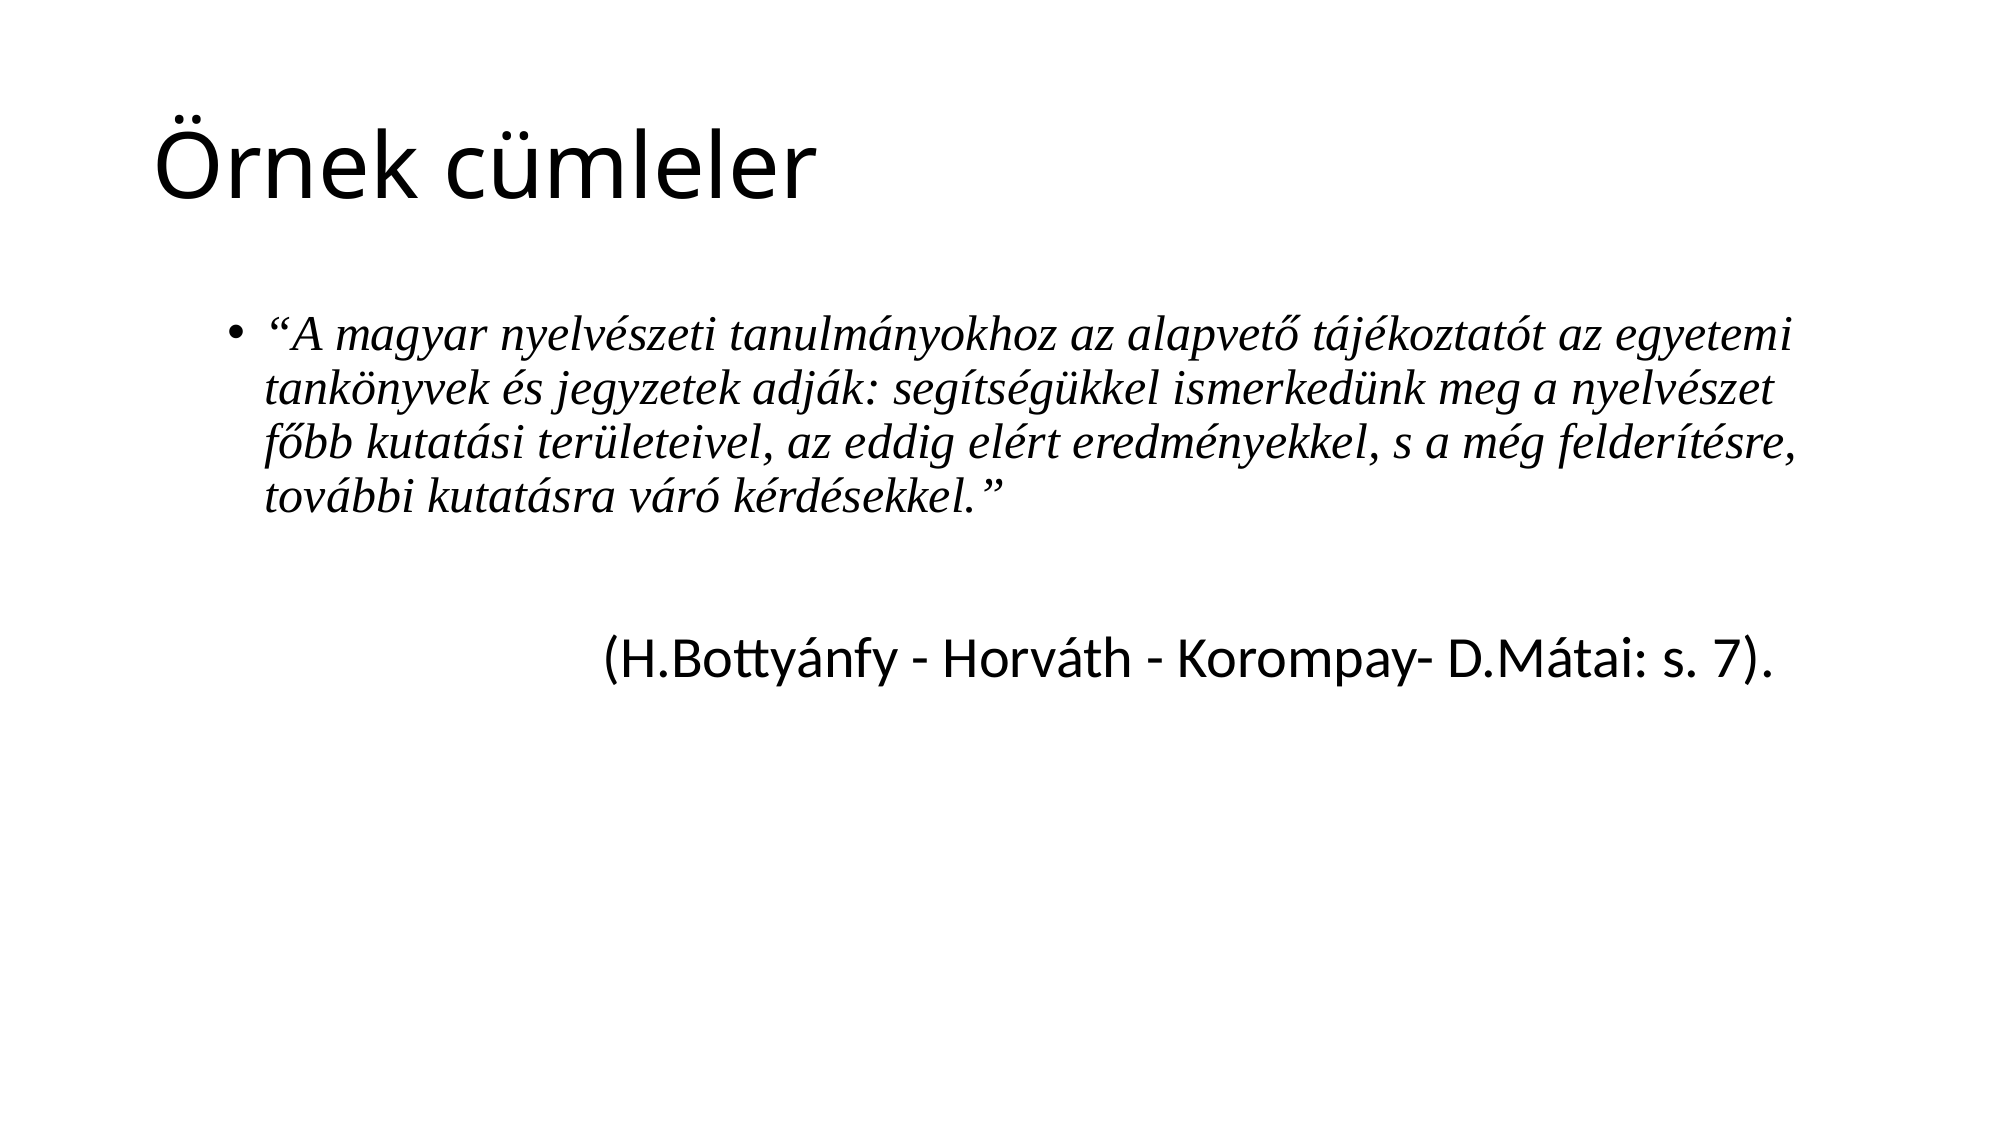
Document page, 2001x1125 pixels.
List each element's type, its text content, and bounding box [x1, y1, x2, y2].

title Örnek cümleler [137, 59, 1863, 278]
list “A magyar nyelvészeti tanulmányokhoz az alapvető tájékoztatót az egyetemi tankönyvek és jegyzetek adják: segítségükkel ismerkedünk meg a nyelvészet főbb kutatási területeivel, az eddig elért eredményekkel, s a még felderítésre, további kutatásra váró kérdésekkel.” (H.Bottyánfy - Horváth - Korompay- D.Mátai: s. 7). [137, 299, 1863, 1014]
